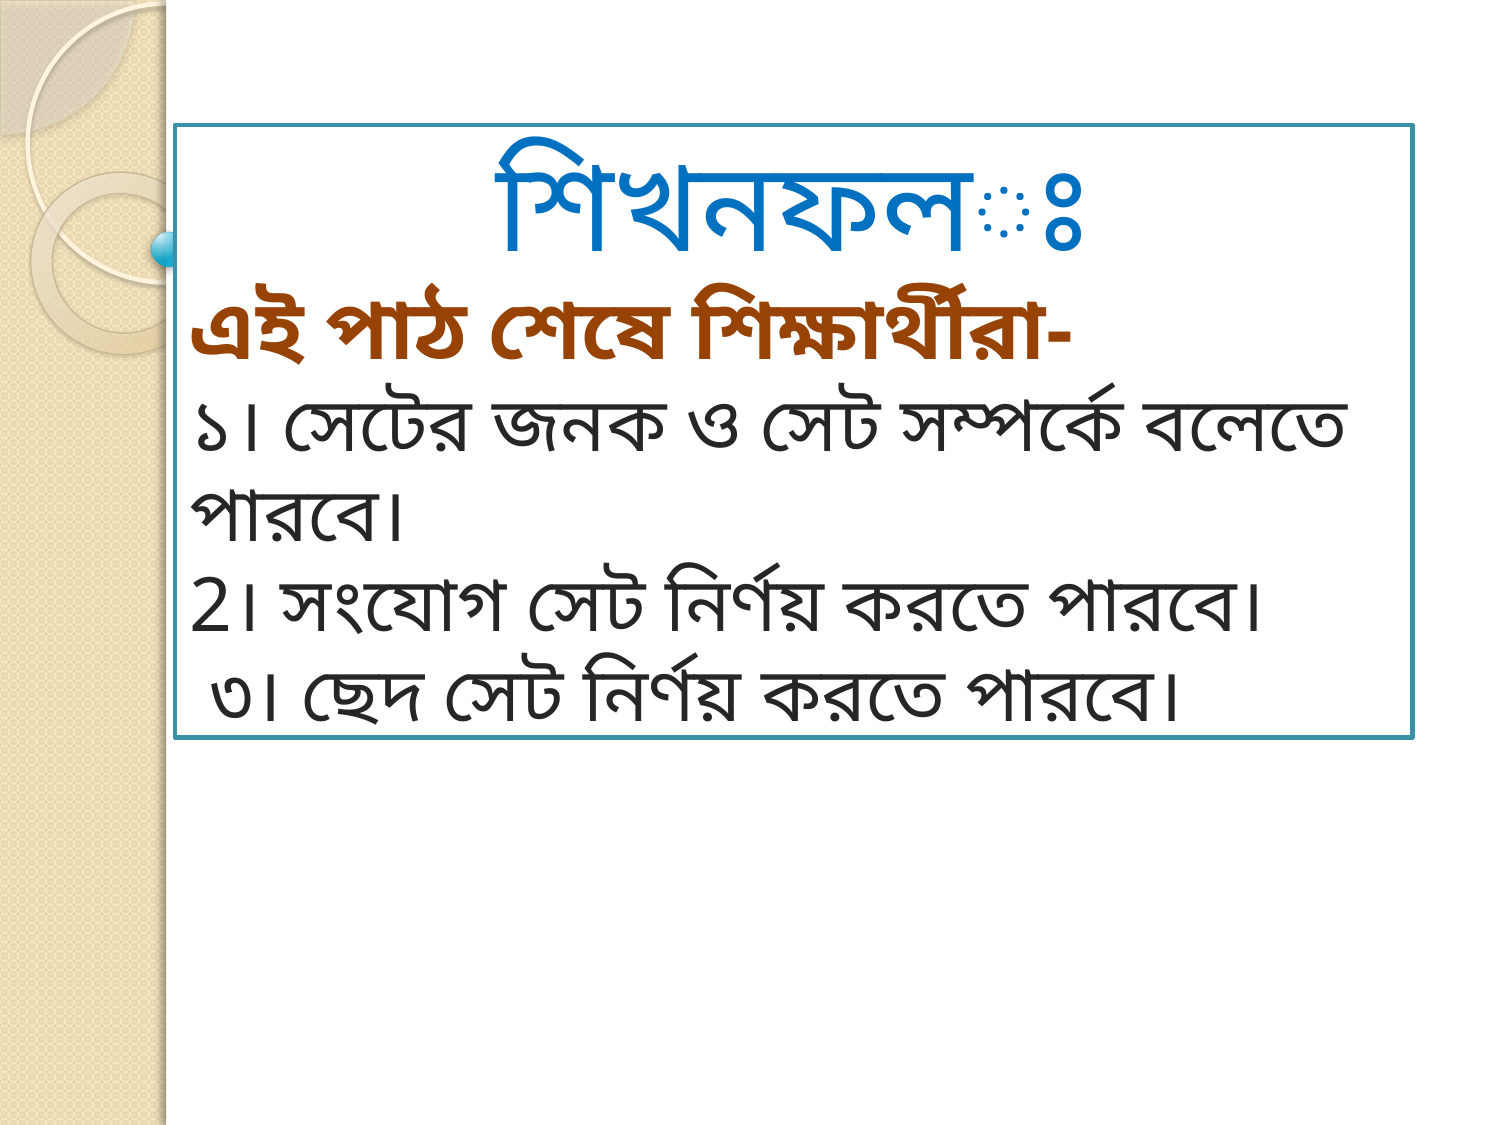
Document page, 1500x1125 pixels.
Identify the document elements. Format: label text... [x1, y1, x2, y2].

text_box শিখনফলঃ এই পাঠ শেষে শিক্ষার্থীরা- ১। সেটের জনক ও সেট সম্পর্কে বলেতে পারবে। 2। সংযোগ সেট নির্ণয় করতে পারবে। ৩। ছেদ সেট নির্ণয় করতে পারবে। [173, 123, 1415, 740]
